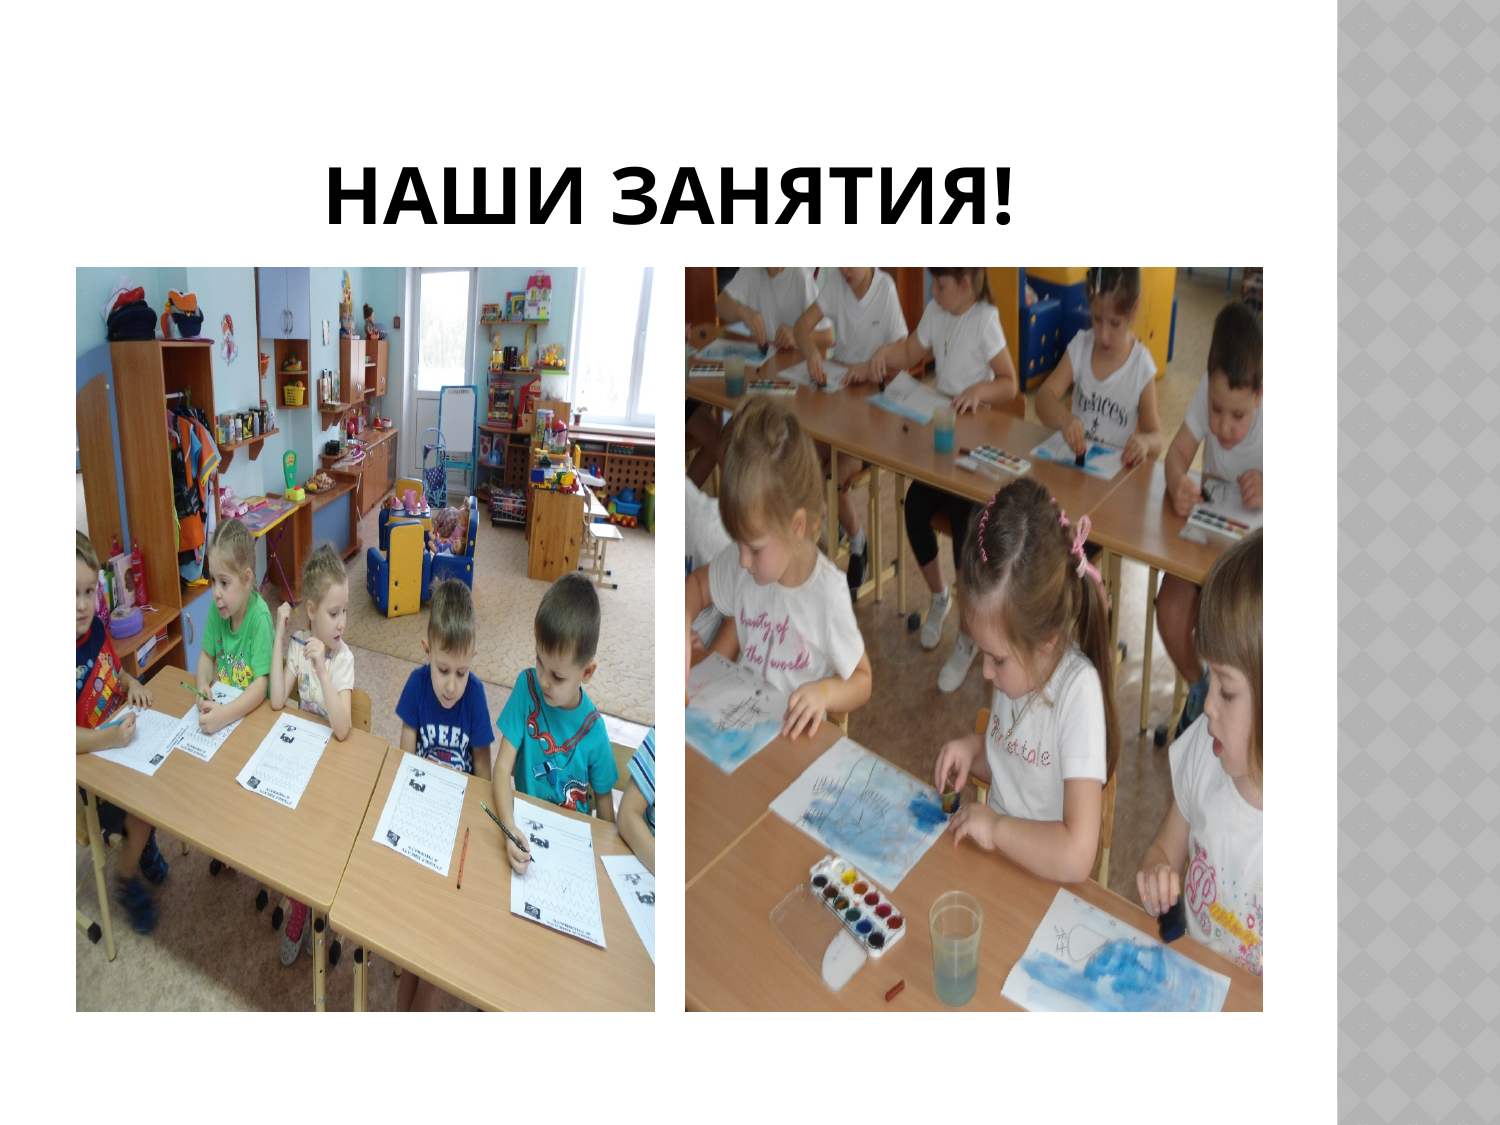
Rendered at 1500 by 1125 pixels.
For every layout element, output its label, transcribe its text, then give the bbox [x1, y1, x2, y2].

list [76, 266, 655, 1012]
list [684, 266, 1264, 1012]
title Наши занятия! [75, 52, 1263, 240]
